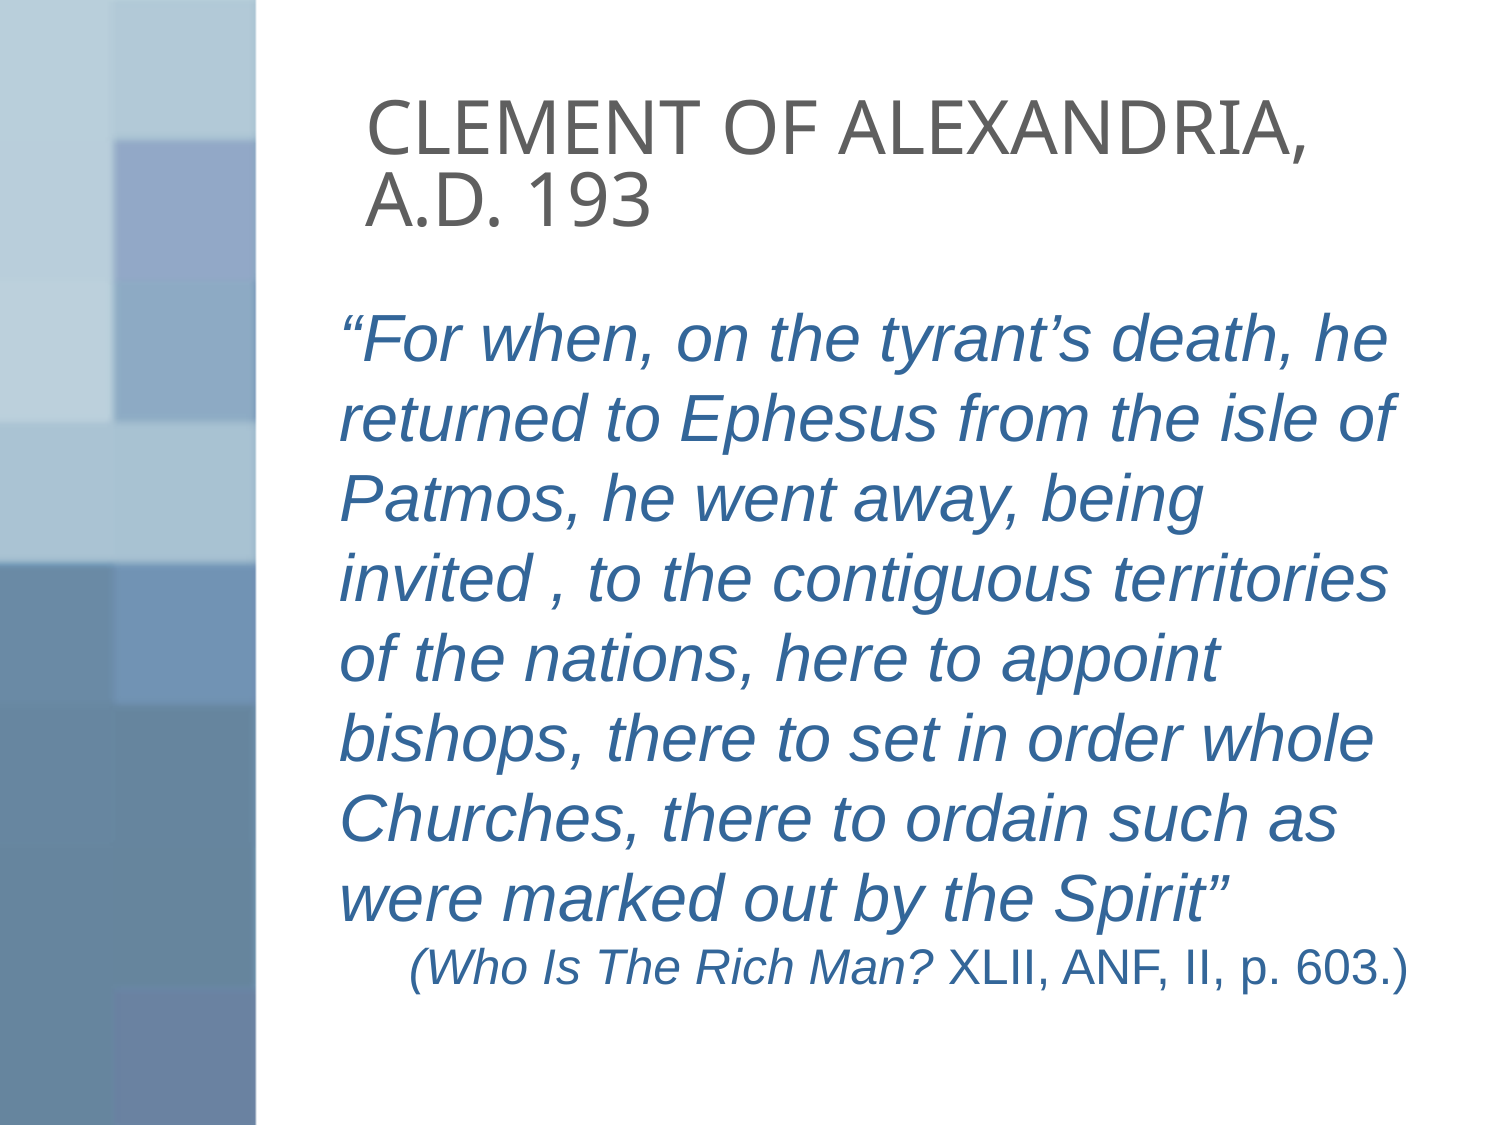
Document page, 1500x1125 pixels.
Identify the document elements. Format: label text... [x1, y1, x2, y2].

title CLEMENT OF ALEXANDRIA, A.D. 193 [350, 50, 1400, 287]
text_box “For when, on the tyrant’s death, he returned to Ephesus from the isle of Patmos, he went away, being invited , to the contiguous territories of the nations, here to appoint bishops, there to set in order whole Churches, there to ordain such as were marked out by the Spirit” (Who Is The Rich Man? XLII, ANF, II, p. 603.) [324, 287, 1425, 1002]
picture [0, 0, 1500, 1125]
